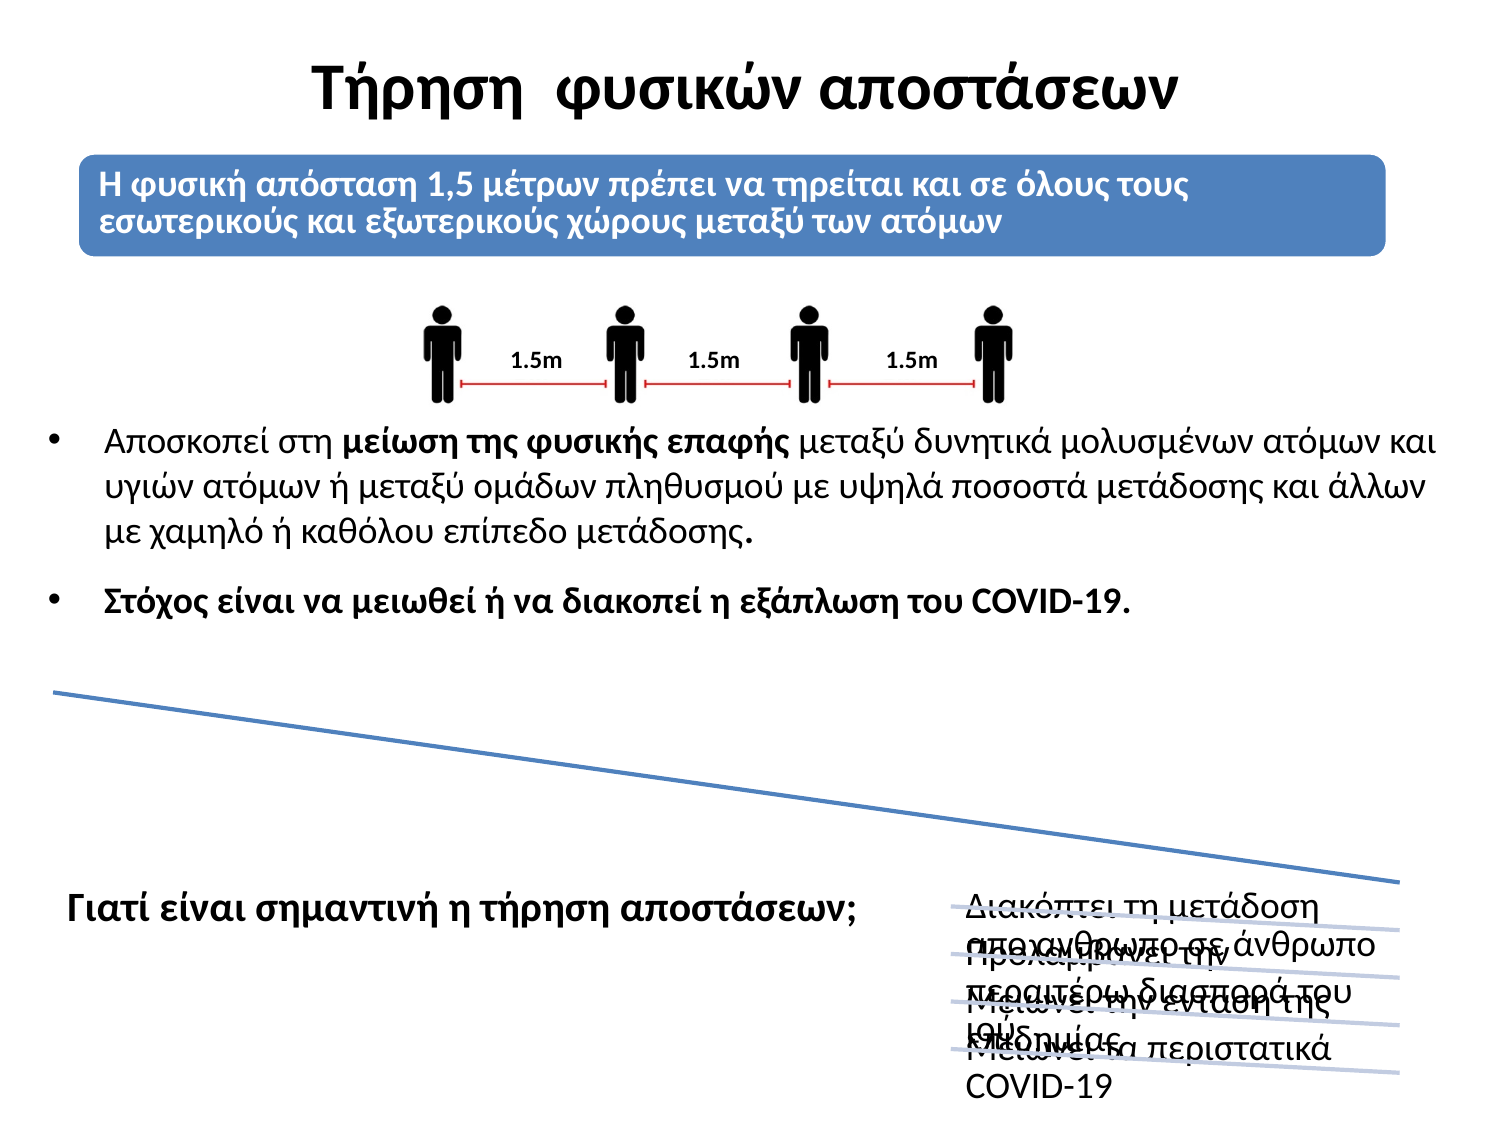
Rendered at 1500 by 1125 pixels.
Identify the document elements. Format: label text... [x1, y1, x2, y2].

text_box Αποσκοπεί στη μείωση της φυσικής επαφής μεταξύ δυνητικά μολυσμένων ατόμων και υγιών ατόμων ή μεταξύ ομάδων πληθυσμού με υψηλά ποσοστά μετάδοσης και άλλων με χαμηλό ή καθόλου επίπεδο μετάδοσης. Στόχος είναι να μειωθεί ή να διακοπεί η εξάπλωση του COVID-19. [33, 408, 1459, 629]
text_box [76, 152, 1389, 259]
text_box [52, 692, 1400, 1074]
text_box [395, 286, 1034, 433]
title Τήρηση φυσικών αποστάσεων [70, 30, 1421, 135]
